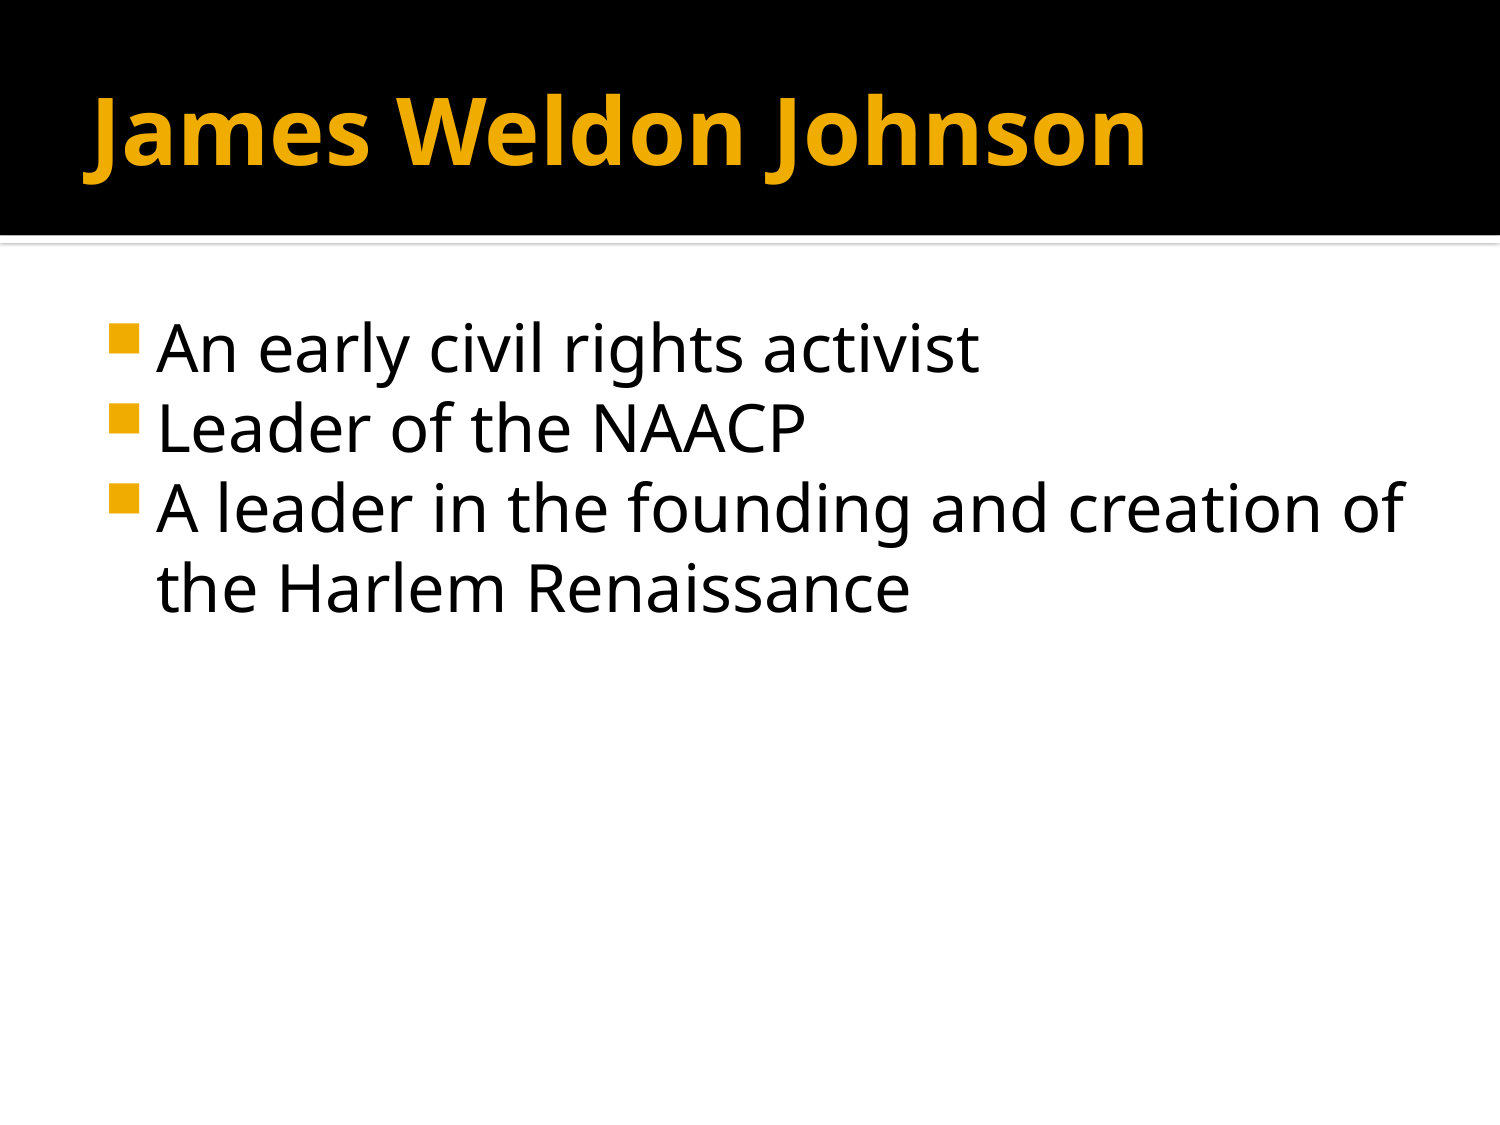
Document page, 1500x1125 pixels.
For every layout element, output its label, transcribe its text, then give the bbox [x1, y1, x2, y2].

list An early civil rights activist Leader of the NAACP A leader in the founding and creation of the Harlem Renaissance [75, 291, 1425, 1050]
title James Weldon Johnson [75, 25, 1425, 231]
